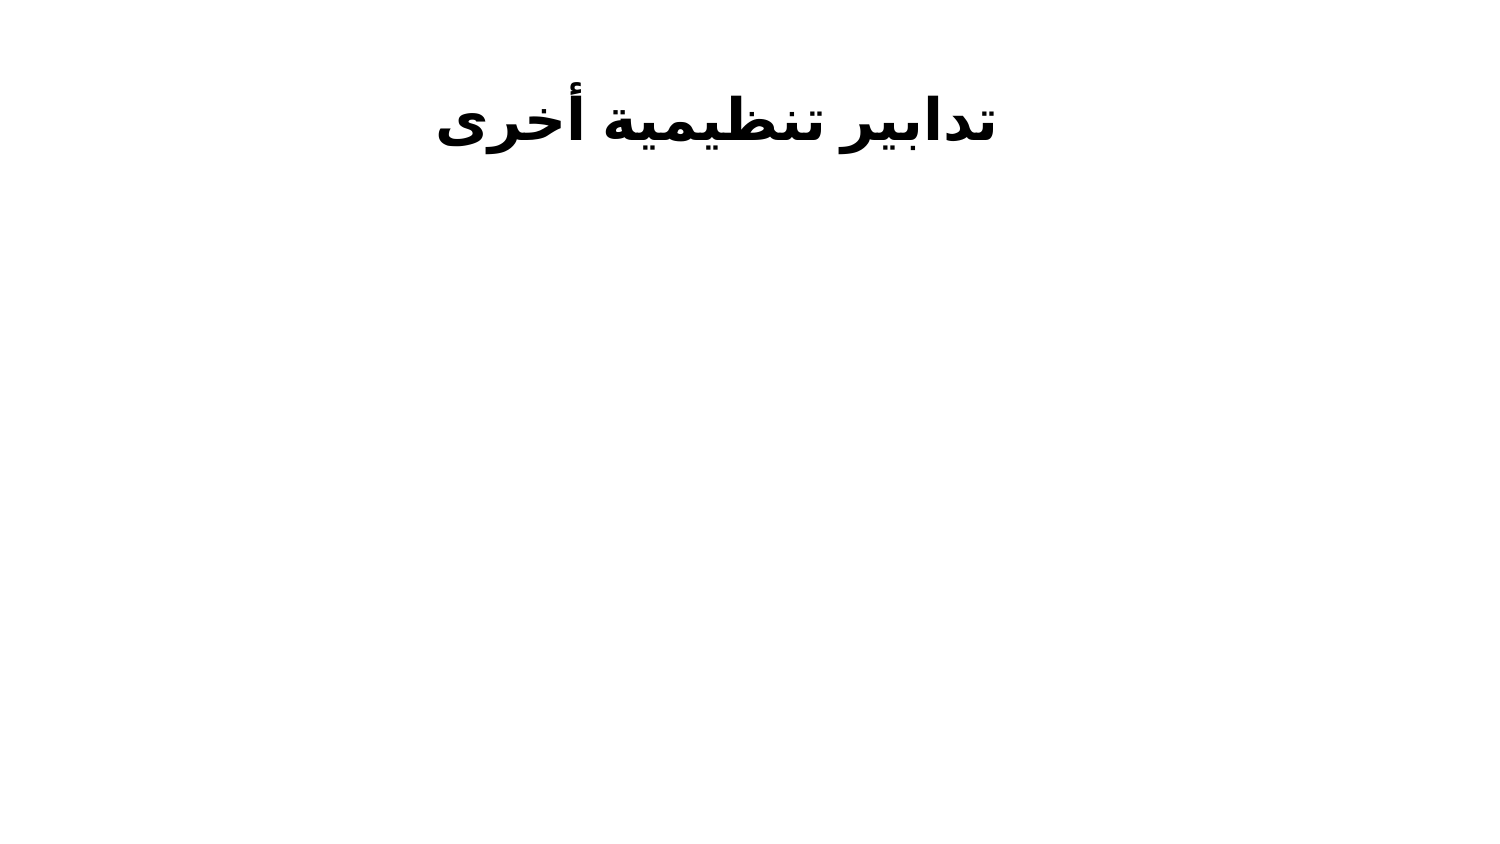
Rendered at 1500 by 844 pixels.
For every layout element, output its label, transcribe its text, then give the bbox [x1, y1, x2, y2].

text_box تدابير تنظيمية أخرى [26, 75, 1408, 350]
